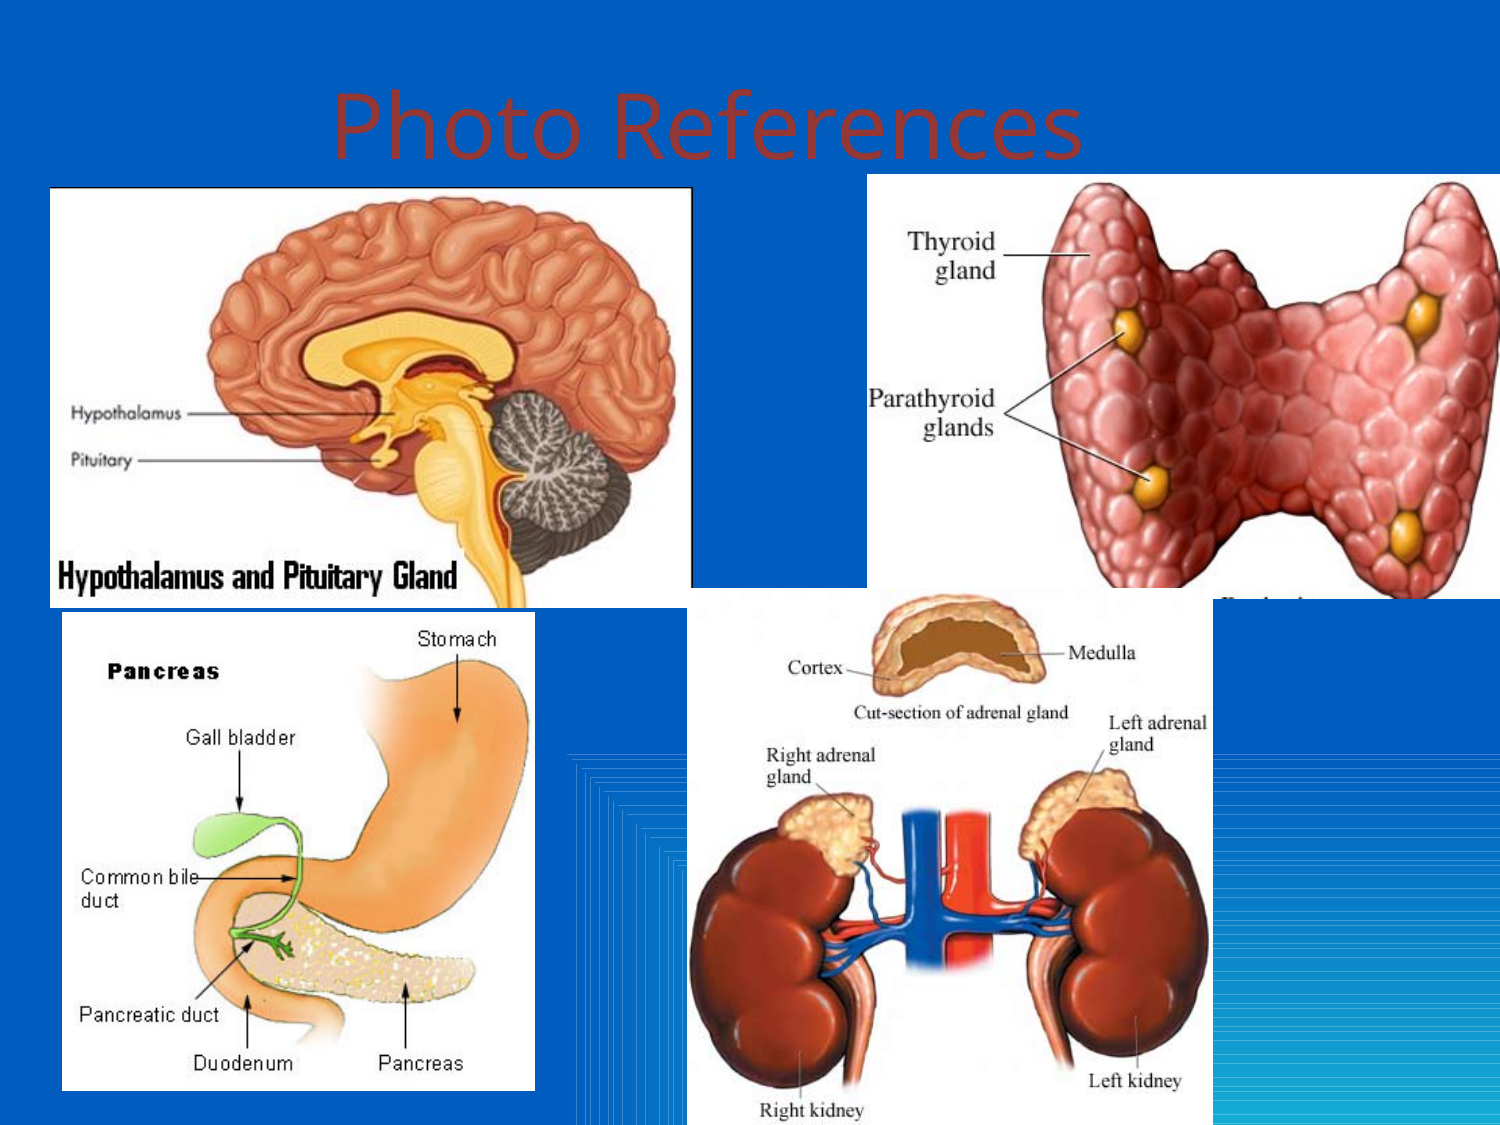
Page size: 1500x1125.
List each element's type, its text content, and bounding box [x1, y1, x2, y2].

picture [62, 612, 535, 1091]
picture [1216, 1041, 1220, 1059]
picture [49, 174, 1500, 1125]
title Photo References [75, 45, 1388, 200]
